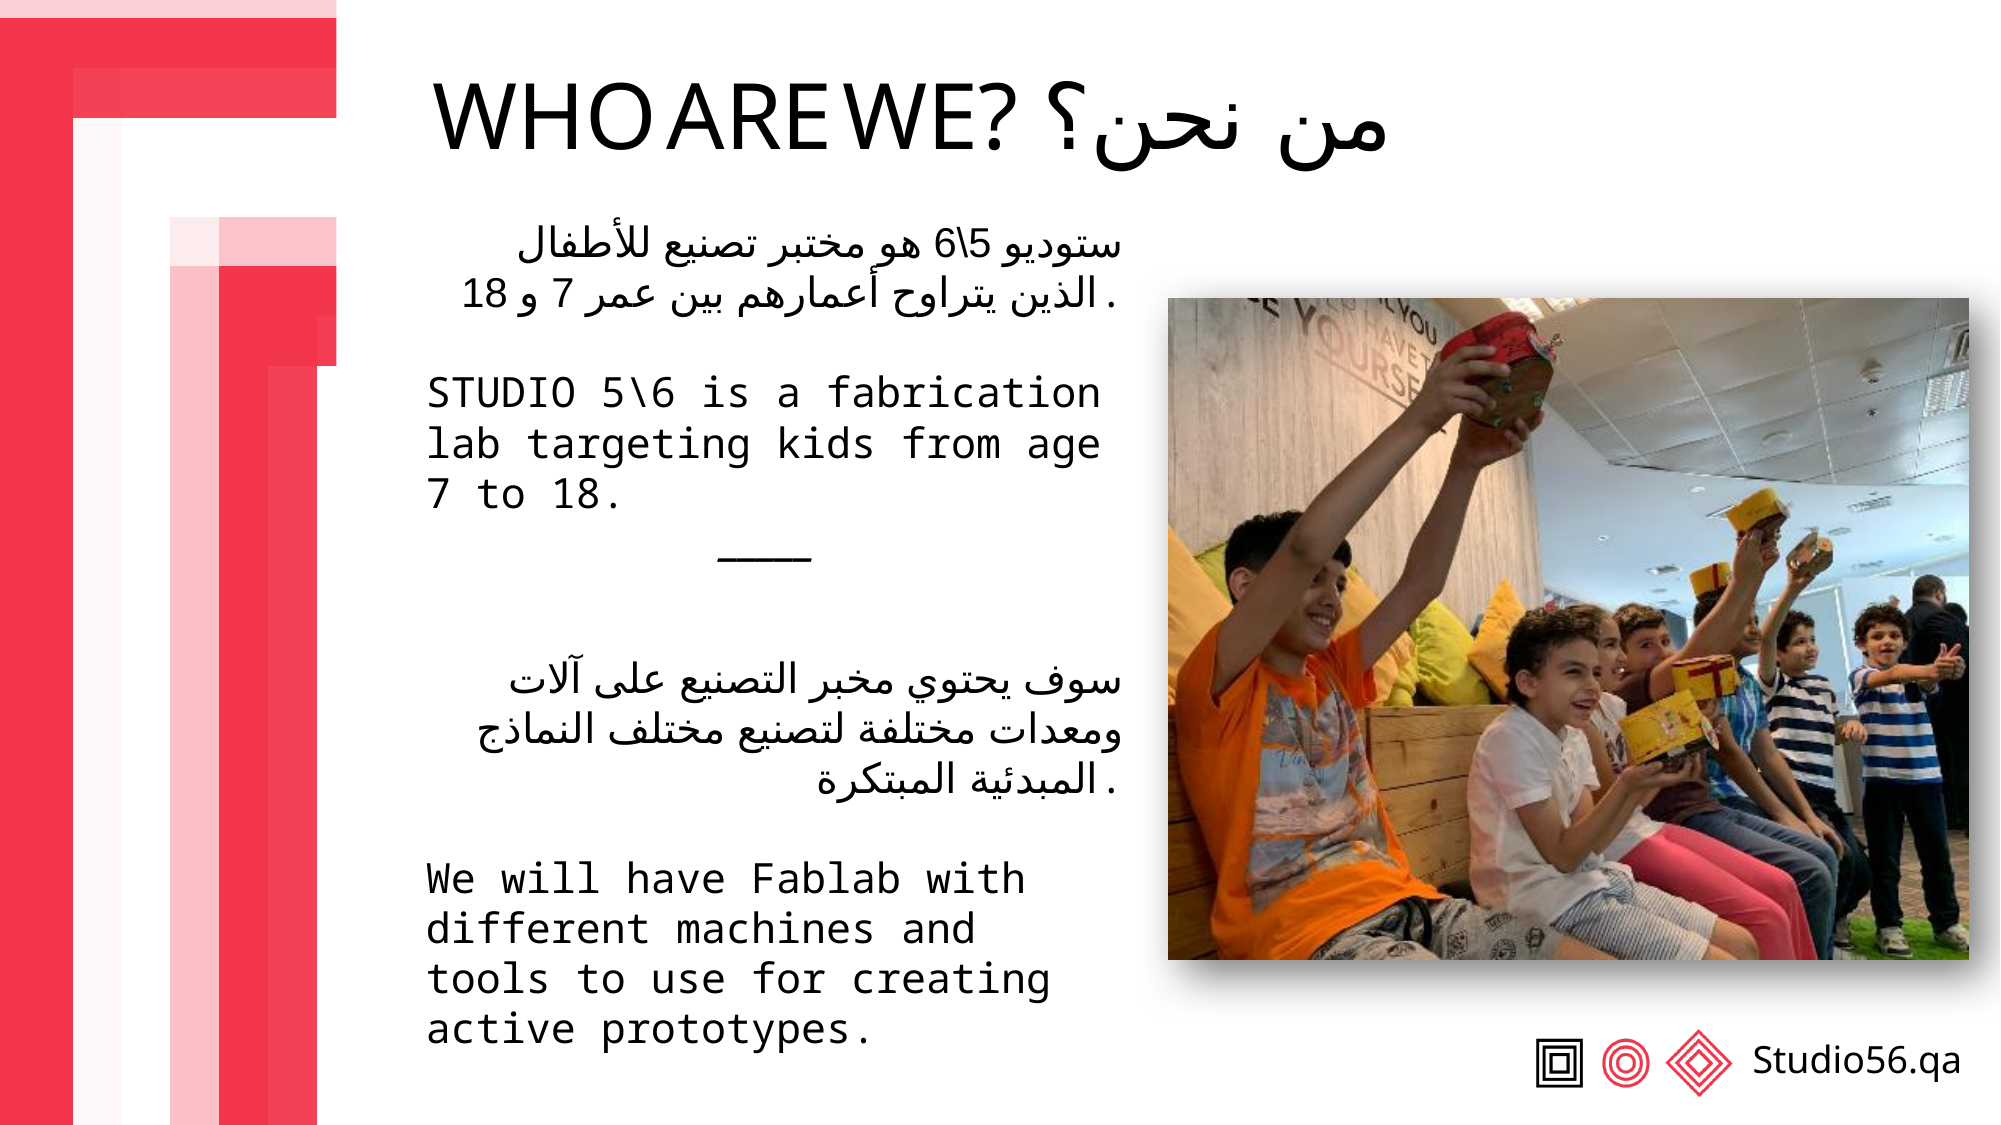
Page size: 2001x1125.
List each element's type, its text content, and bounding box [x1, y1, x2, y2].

text_box WHO ARE WE? من نحن؟ [417, 50, 1742, 166]
text_box ستوديو 5\6 هو مختبر تصنيع للأطفال الذين يتراوح أعمارهم بين عمر 7 و 18. STUDIO 5\6 is a fabrication lab targeting kids from age 7 to 18. _____ سوف يحتوي مخبر التصنيع على آلات ومعدات مختلفة لتصنيع مختلف النماذج المبدئية المبتكرة. We will have Fablab with different machines and tools to use for creating active prototypes. [411, 208, 1139, 1049]
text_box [1533, 1029, 1750, 1100]
picture [0, 0, 337, 1125]
text_box Studio56.qa [1750, 1029, 1978, 1089]
picture [1167, 298, 1969, 960]
